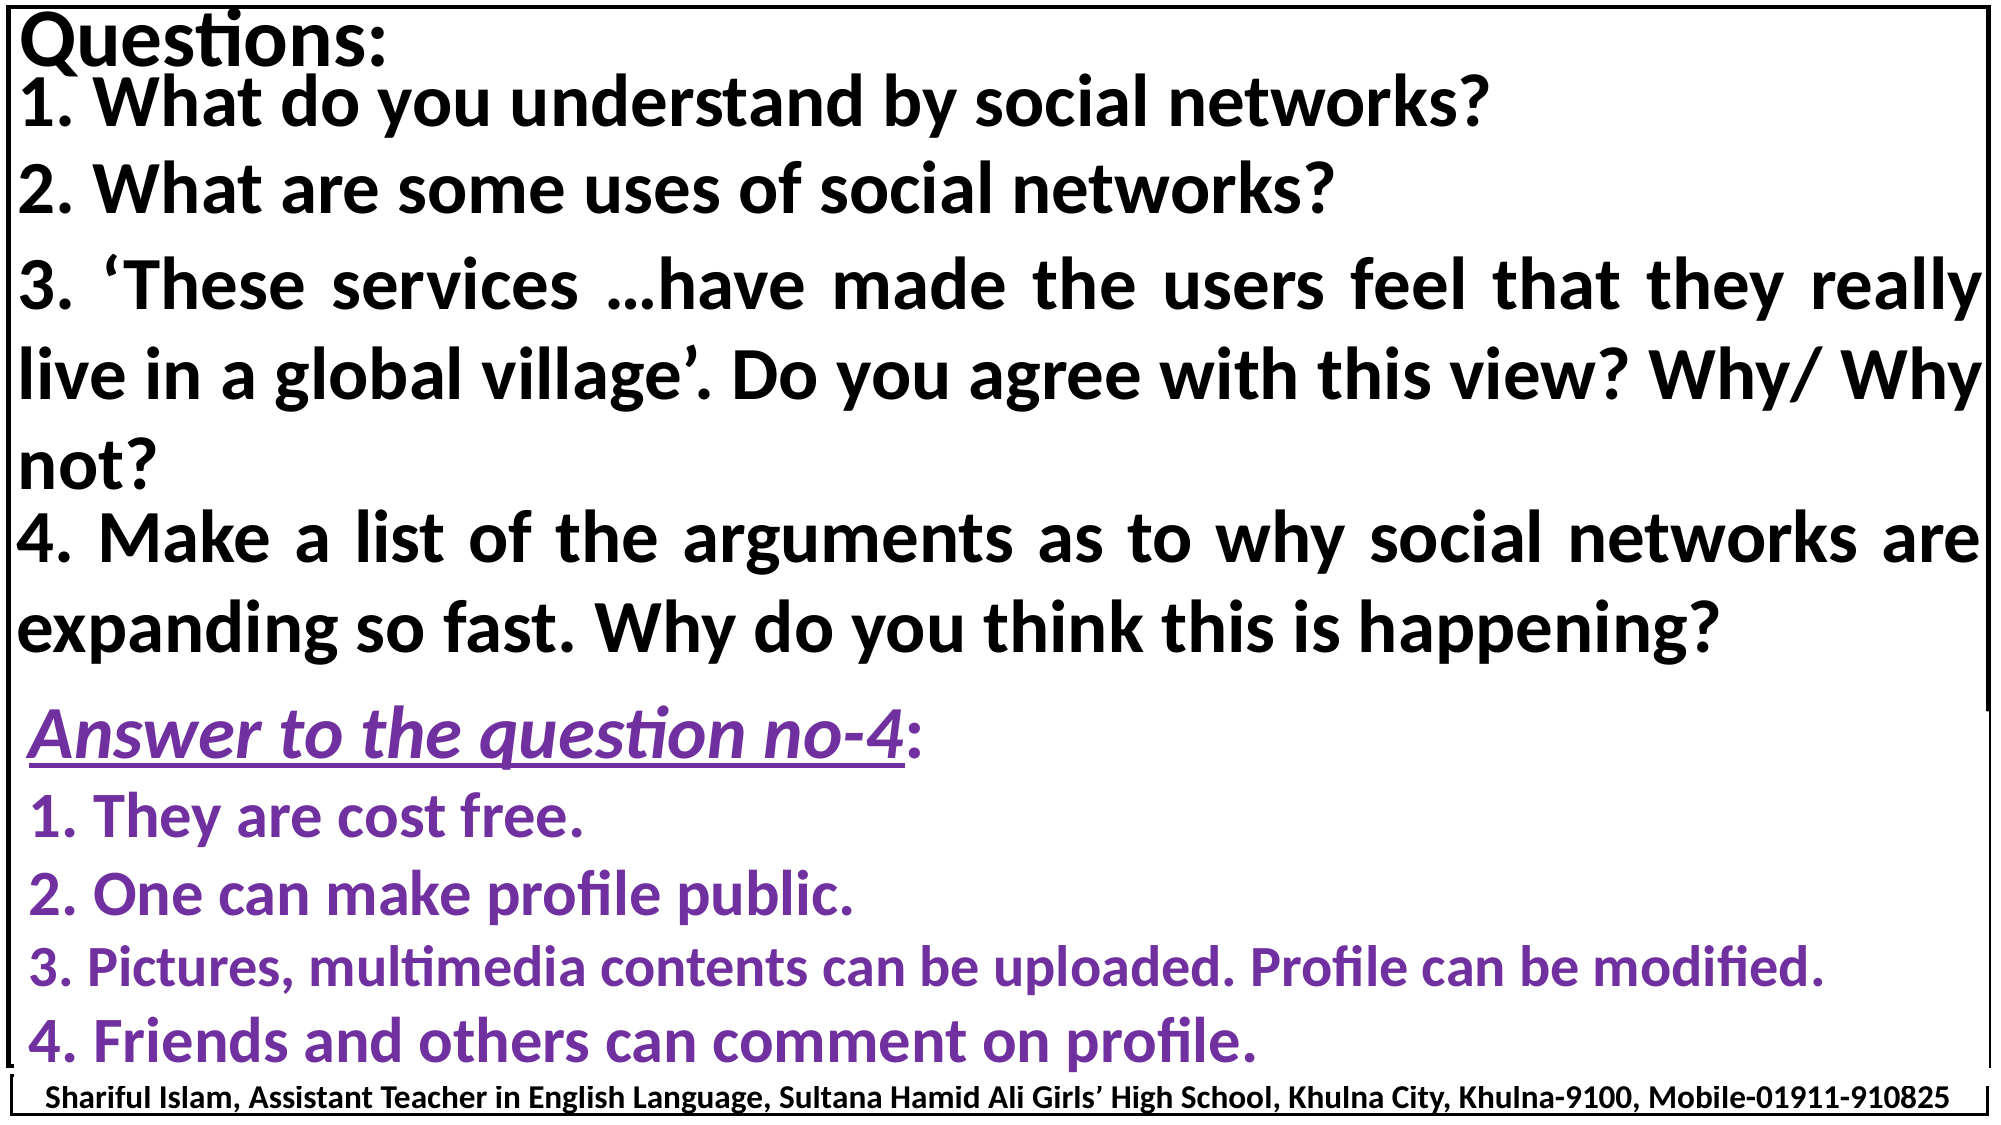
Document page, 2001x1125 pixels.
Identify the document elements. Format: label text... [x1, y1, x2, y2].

text_box 1. What do you understand by social networks? [3, 43, 2000, 149]
text_box Answer to the question no-4: 1. They are cost free. 2. One can make profile public. 3. Pictures, multimedia contents can be uploaded. Profile can be modified. 4. Friends and others can comment on profile. [14, 675, 1986, 1084]
text_box Questions: [4, 0, 2000, 43]
text_box 2. What are some uses of social networks? [3, 149, 2000, 236]
text_box 4. Make a list of the arguments as to why social networks are expanding so fast. Why do you think this is happening? [1, 480, 1999, 676]
text_box 3. ‘These services …have made the users feel that they really live in a global village’. Do you agree with this view? Why/ Why not? [3, 236, 2000, 512]
